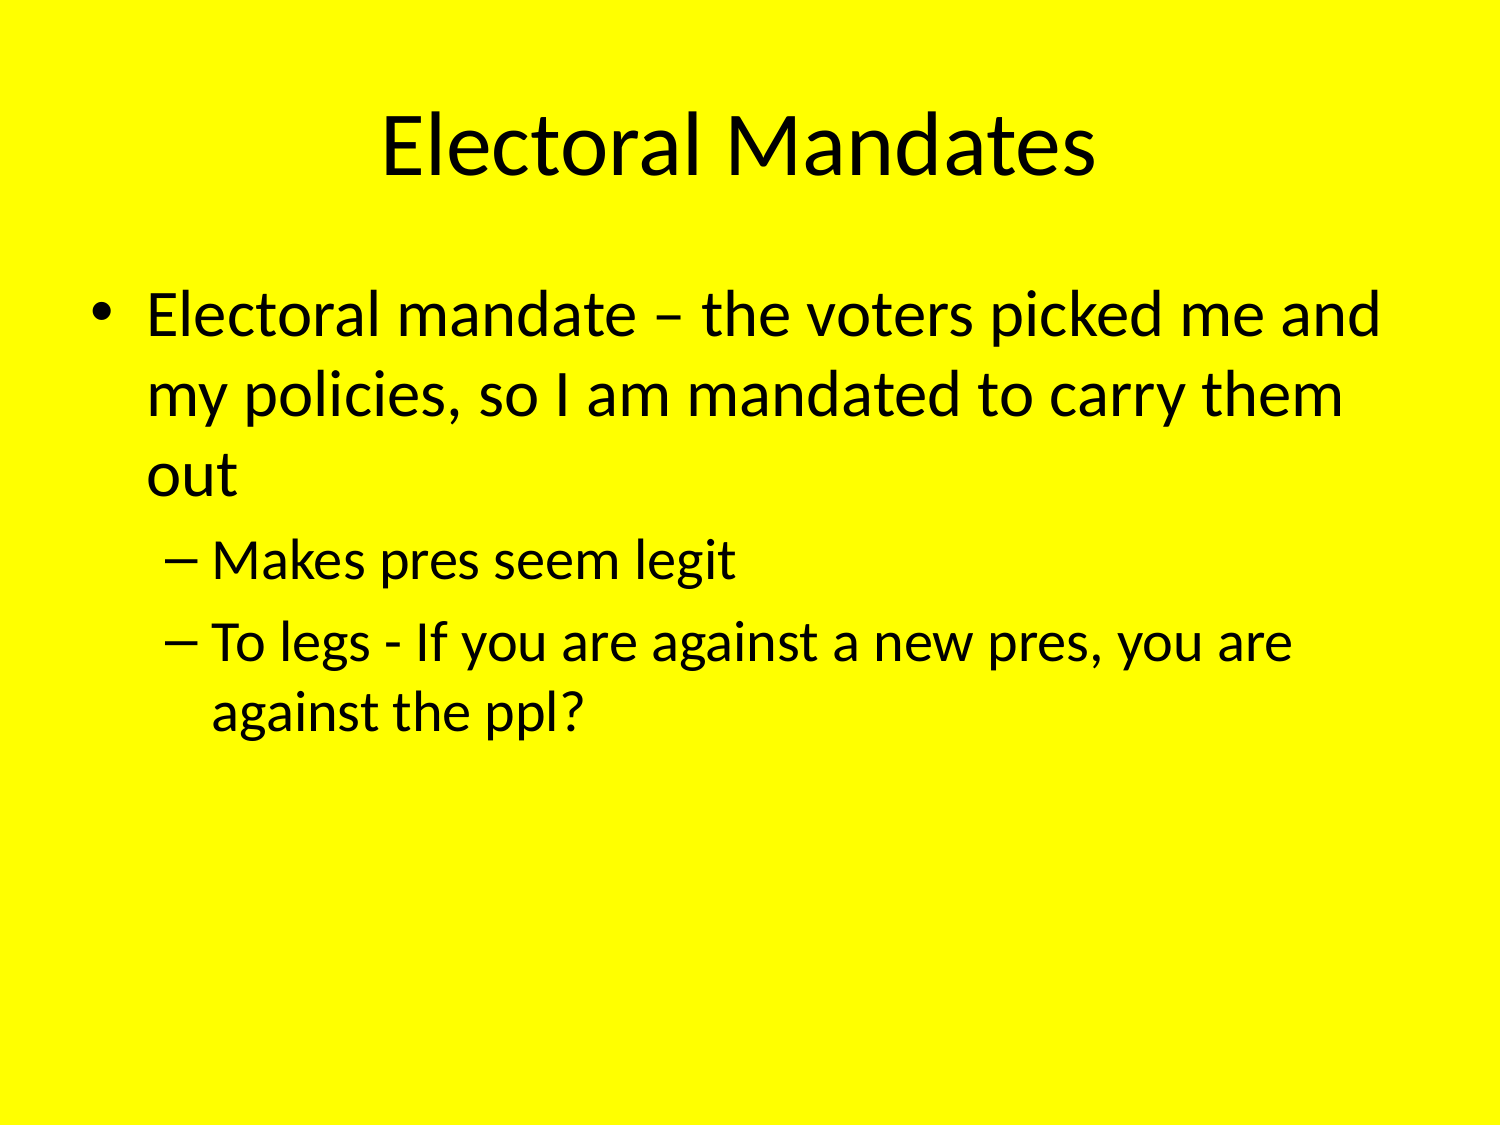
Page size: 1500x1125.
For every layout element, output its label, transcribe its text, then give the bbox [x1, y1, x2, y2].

title Electoral Mandates [75, 45, 1425, 233]
list Electoral mandate – the voters picked me and my policies, so I am mandated to carry them out Makes pres seem legit To legs - If you are against a new pres, you are against the ppl? [75, 262, 1425, 1005]
